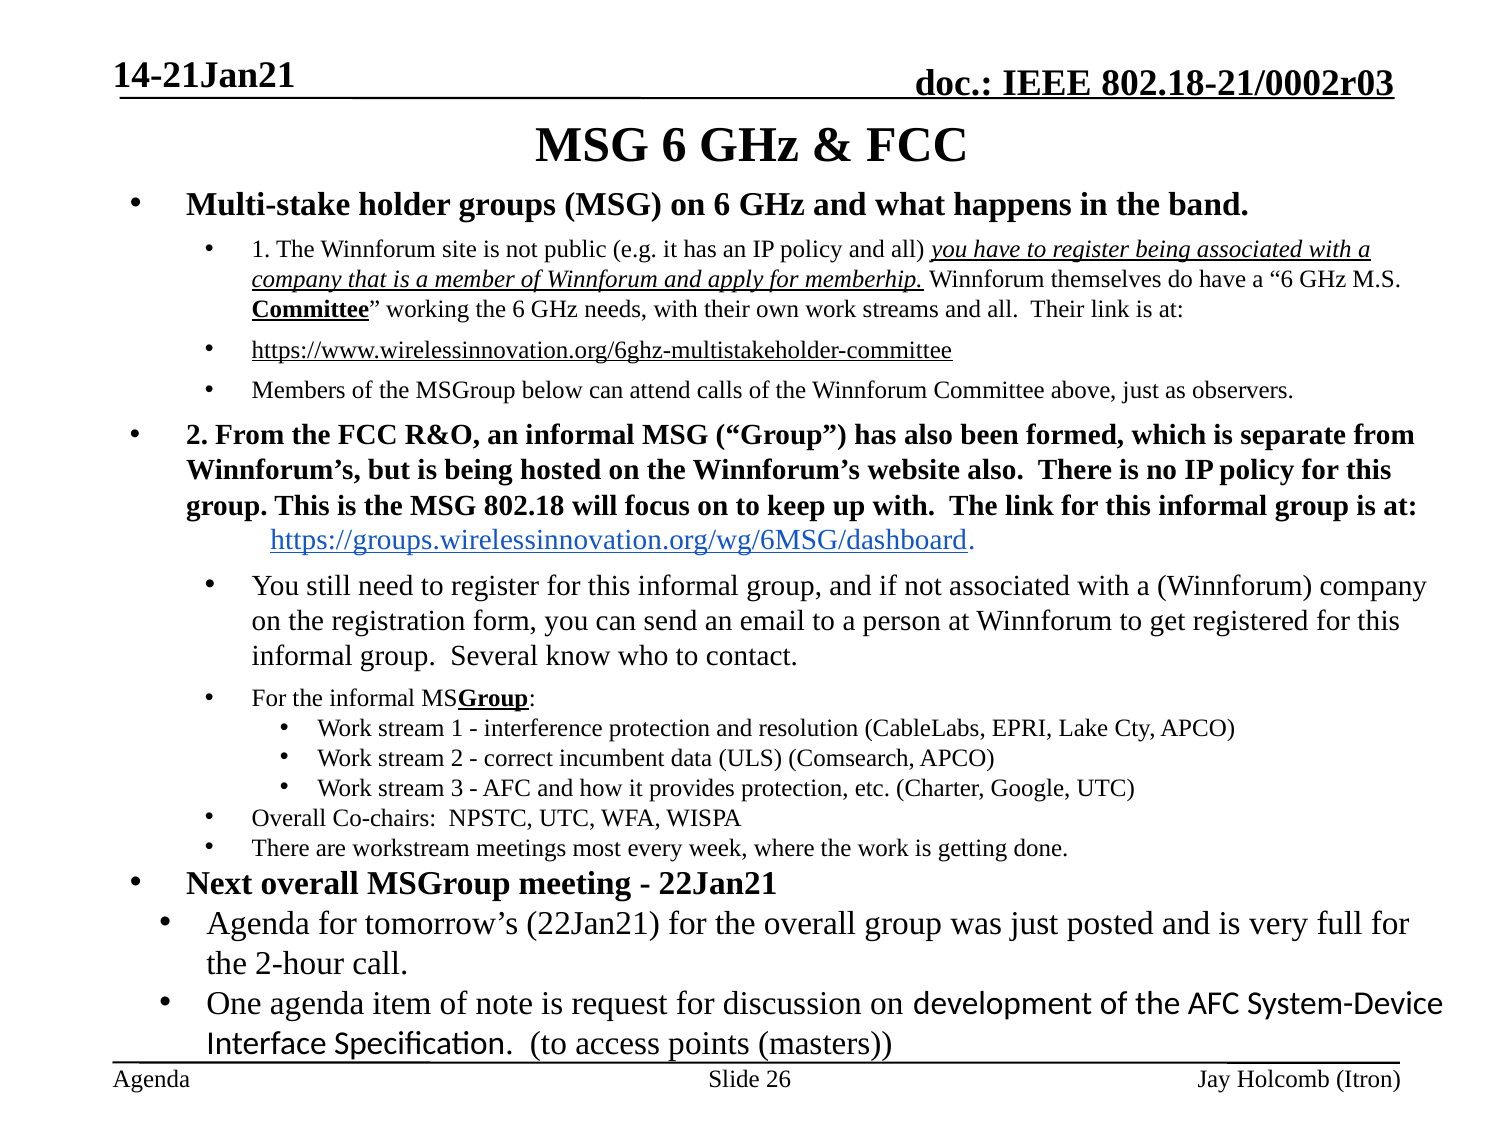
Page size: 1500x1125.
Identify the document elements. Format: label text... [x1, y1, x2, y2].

footer Jay Holcomb (Itron) [878, 1061, 1402, 1093]
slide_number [112, 49, 488, 95]
slide_number Slide 26 [699, 1061, 800, 1123]
list Multi-stake holder groups (MSG) on 6 GHz and what happens in the band. 1. The Winnforum site is not public (e.g. it has an IP policy and all) you have to register being associated with a company that is a member of Winnforum and apply for memberhip. Winnforum themselves do have a “6 GHz M.S. Committee” working the 6 GHz needs, with their own work streams and all. Their link is at: https://www.wirelessinnovation.org/6ghz-multistakeholder-committee Members of the MSGroup below can attend calls of the Winnforum Committee above, just as observers. 2. From the FCC R&O, an informal MSG (“Group”) has also been formed, which is separate from Winnforum’s, but is being hosted on the Winnforum’s website also. There is no IP policy for this group. This is the MSG 802.18 will focus on to keep up with. The link for this informal group is at: https://groups.wirelessinnovation.org/wg/6MSG/dashboard. You still need to register for this informal group, and if not associated with a (Winnforum) company on the registration form, you can send an email to a person at Winnforum to get registered for this informal group. Several know who to contact. For the informal MSGroup: Work stream 1 - interference protection and resolution (CableLabs, EPRI, Lake Cty, APCO) Work stream 2 - correct incumbent data (ULS) (Comsearch, APCO) Work stream 3 - AFC and how it provides protection, etc. (Charter, Google, UTC) Overall Co-chairs: NPSTC, UTC, WFA, WISPA There are workstream meetings most every week, where the work is getting done. Next overall MSGroup meeting - 22Jan21 Agenda for tomorrow’s (22Jan21) for the overall group was just posted and is very full for the 2-hour call. One agenda item of note is request for discussion on development of the AFC System-Device Interface Specification. (to access points (masters)) [114, 174, 1476, 1058]
title MSG 6 GHz & FCC [114, 103, 1390, 174]
